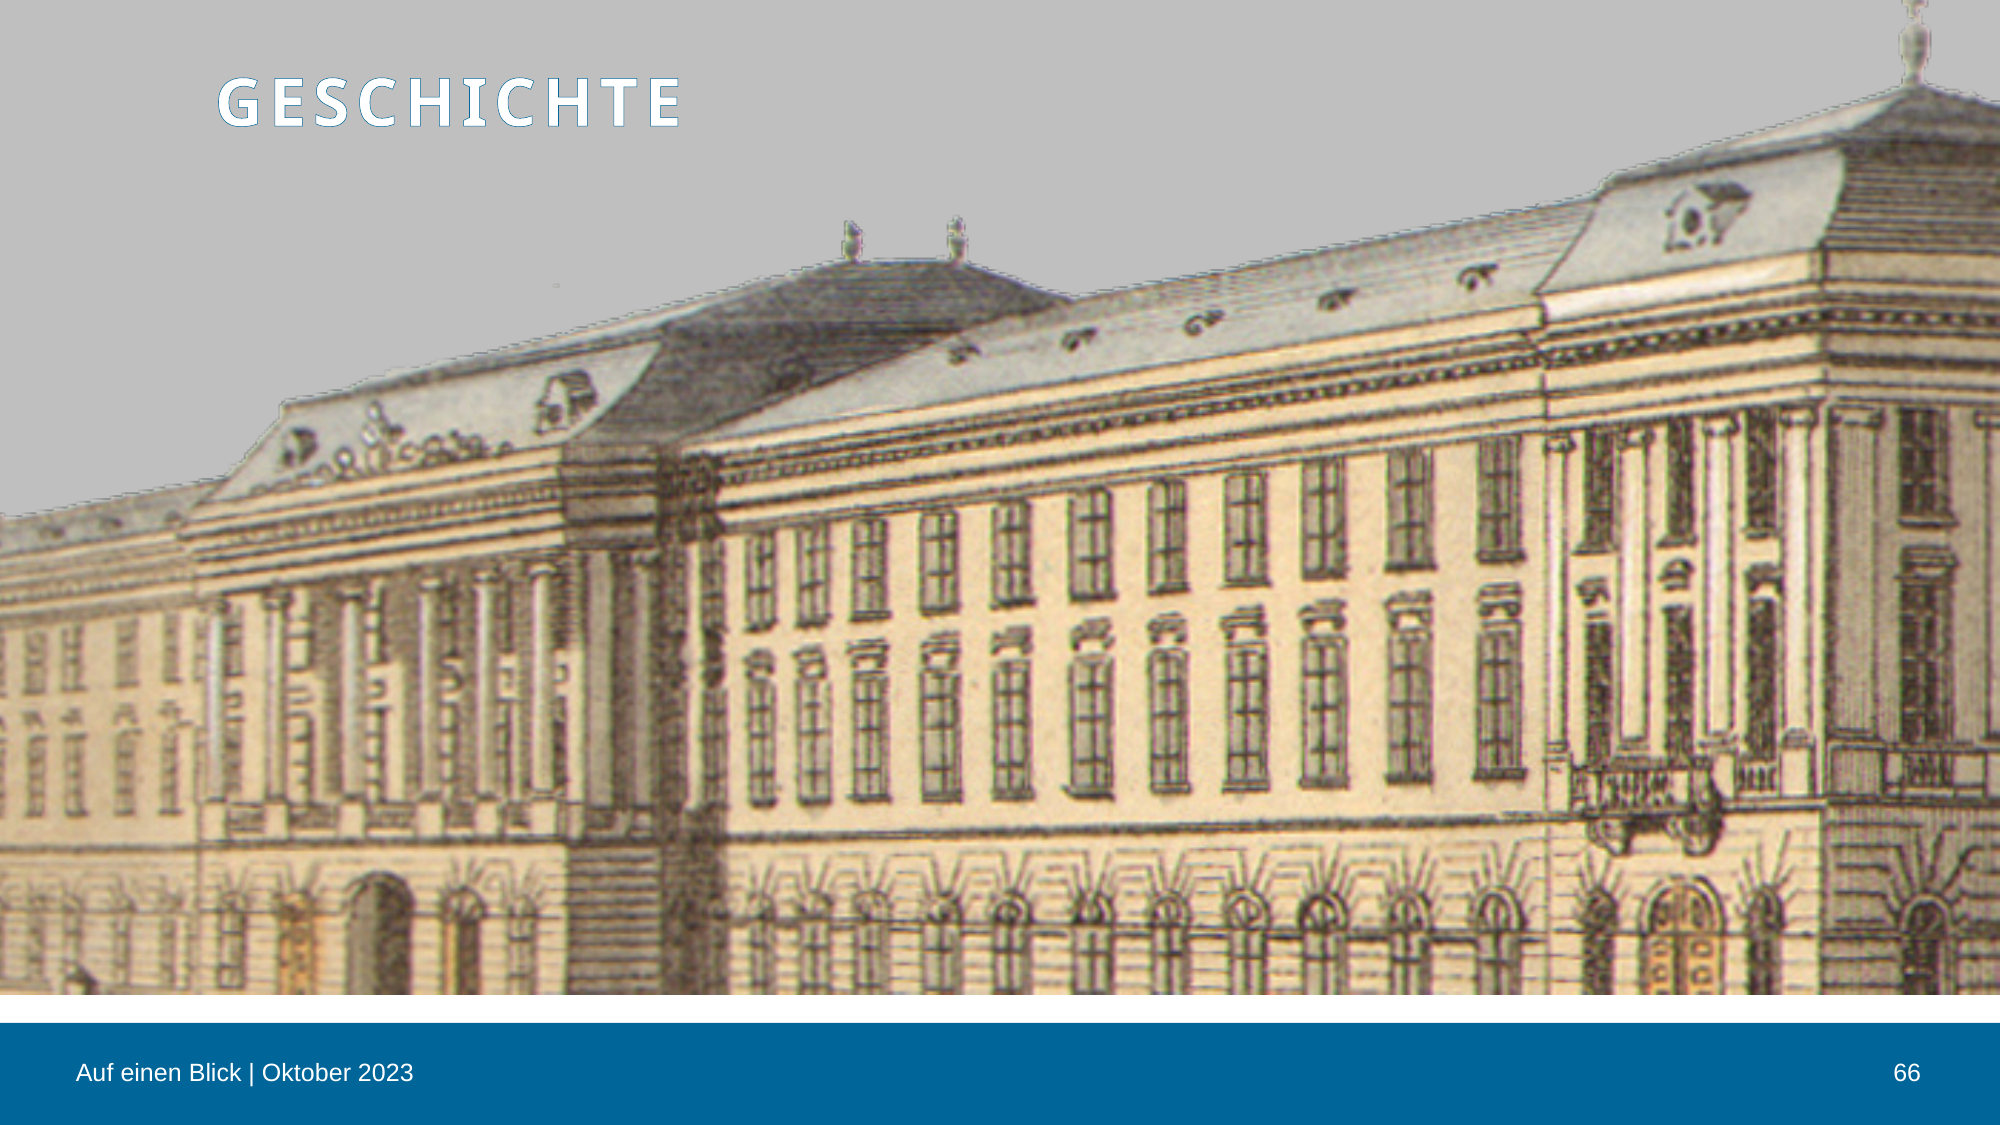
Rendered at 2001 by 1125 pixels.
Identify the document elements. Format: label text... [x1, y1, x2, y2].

slide_number 66 [1785, 1047, 1922, 1095]
footer Auf einen Blick | Oktober 2023 [75, 1047, 1739, 1095]
picture [0, 0, 2000, 996]
